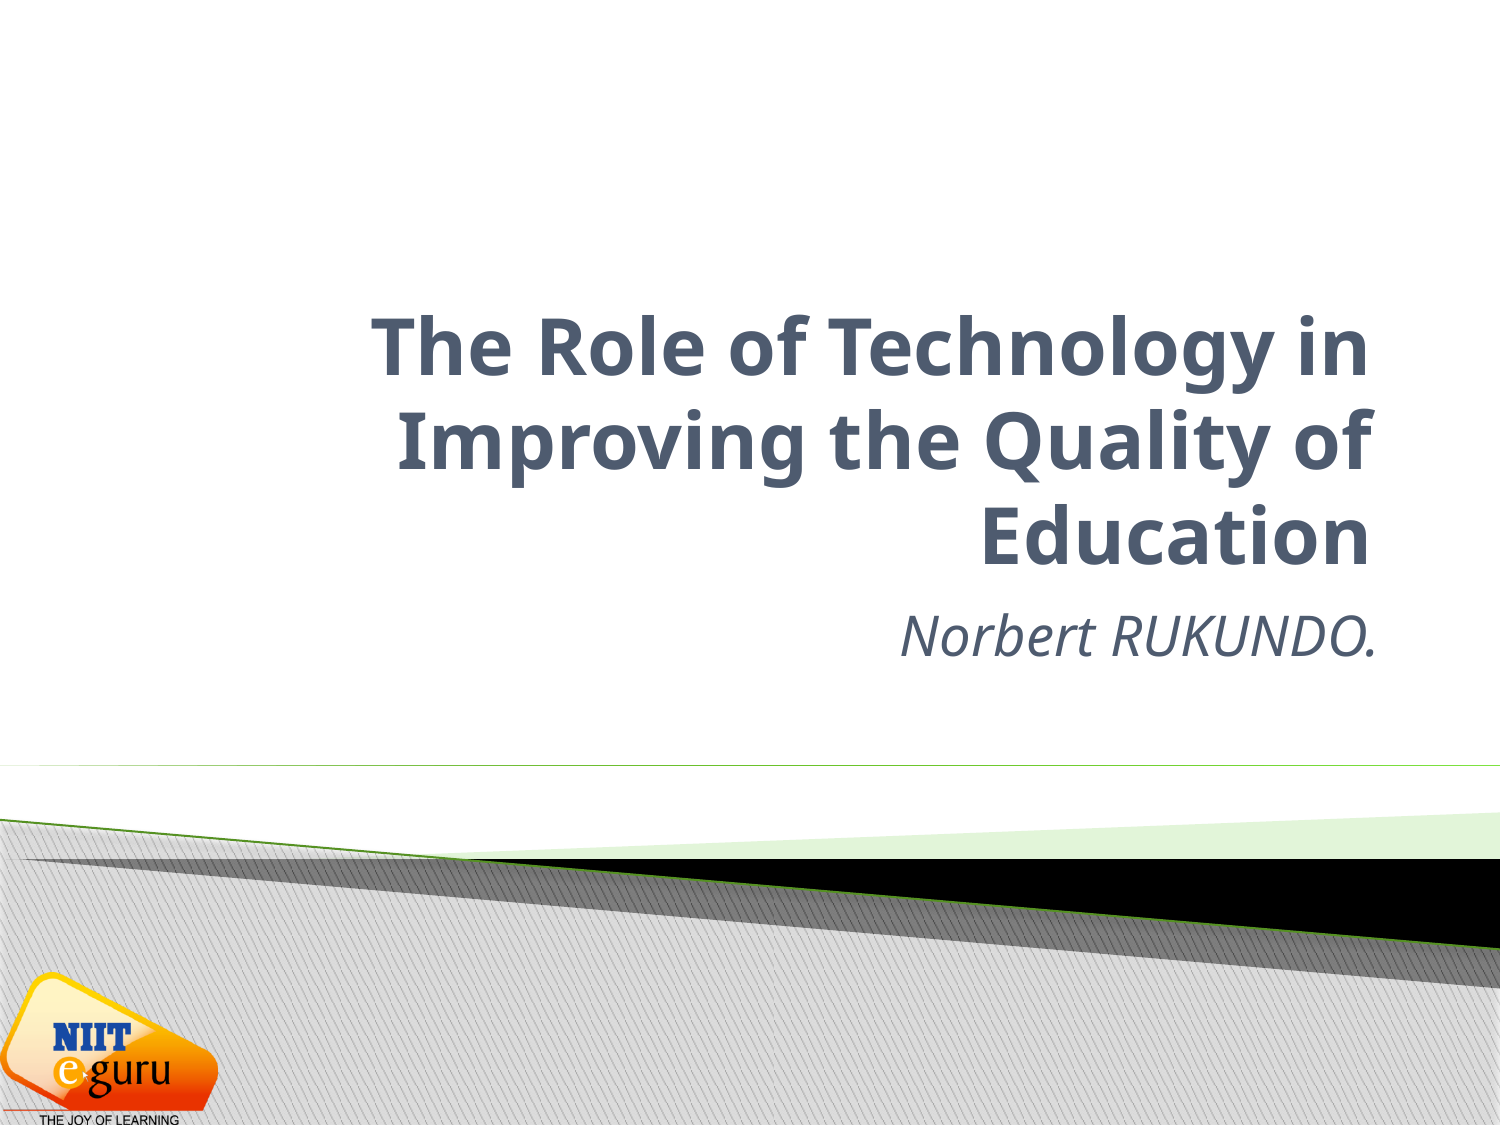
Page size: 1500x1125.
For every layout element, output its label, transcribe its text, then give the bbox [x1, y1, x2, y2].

picture [5, 859, 1500, 989]
picture [0, 972, 218, 1125]
subtitle Norbert RUKUNDO. [112, 592, 1388, 790]
title The Role of Technology in Improving the Quality of Education [112, 287, 1388, 588]
